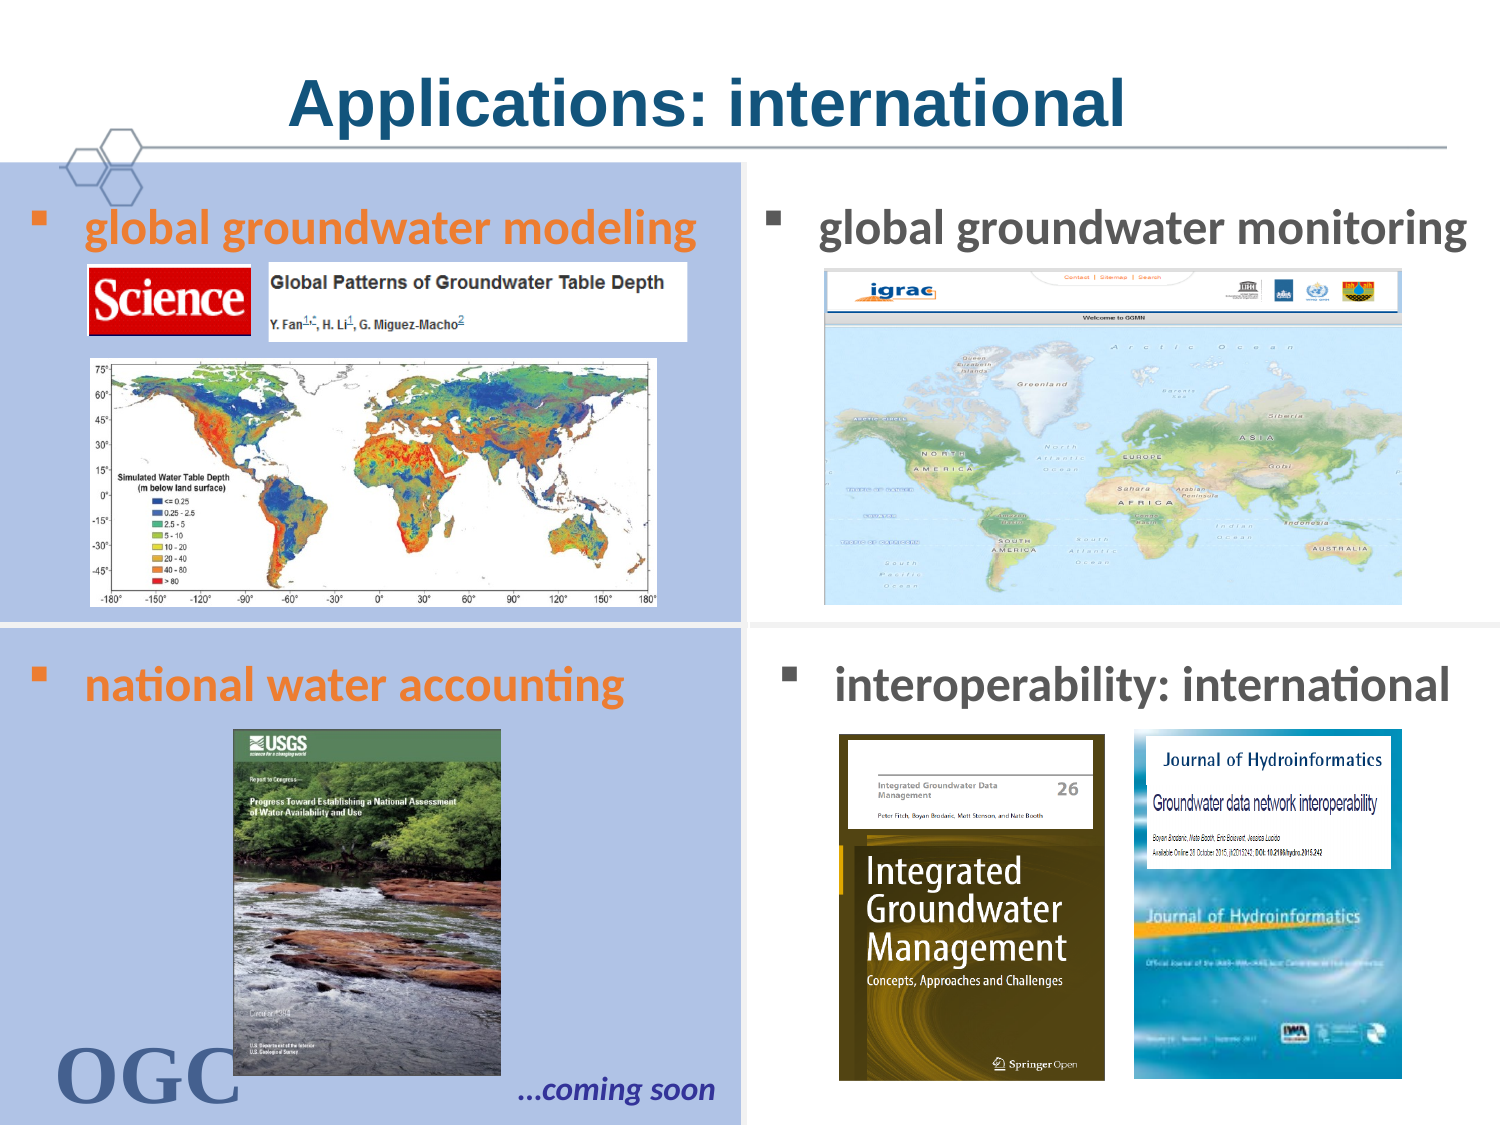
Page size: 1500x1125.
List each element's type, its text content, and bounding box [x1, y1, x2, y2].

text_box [838, 734, 1105, 1081]
picture [233, 729, 501, 1077]
text_box [0, 634, 739, 1125]
text_box interoperability: international [763, 643, 1500, 738]
text_box Applications: international [287, 59, 1500, 140]
picture [59, 127, 1447, 187]
text_box [0, 162, 741, 622]
text_box national water accounting [13, 643, 737, 738]
text_box global groundwater modeling [13, 187, 737, 282]
text_box …coming soon [748, 1059, 755, 1114]
text_box …coming soon [503, 1059, 739, 1114]
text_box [87, 262, 688, 607]
text_box global groundwater monitoring [748, 187, 1491, 282]
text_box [823, 268, 1402, 605]
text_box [1134, 729, 1402, 1080]
